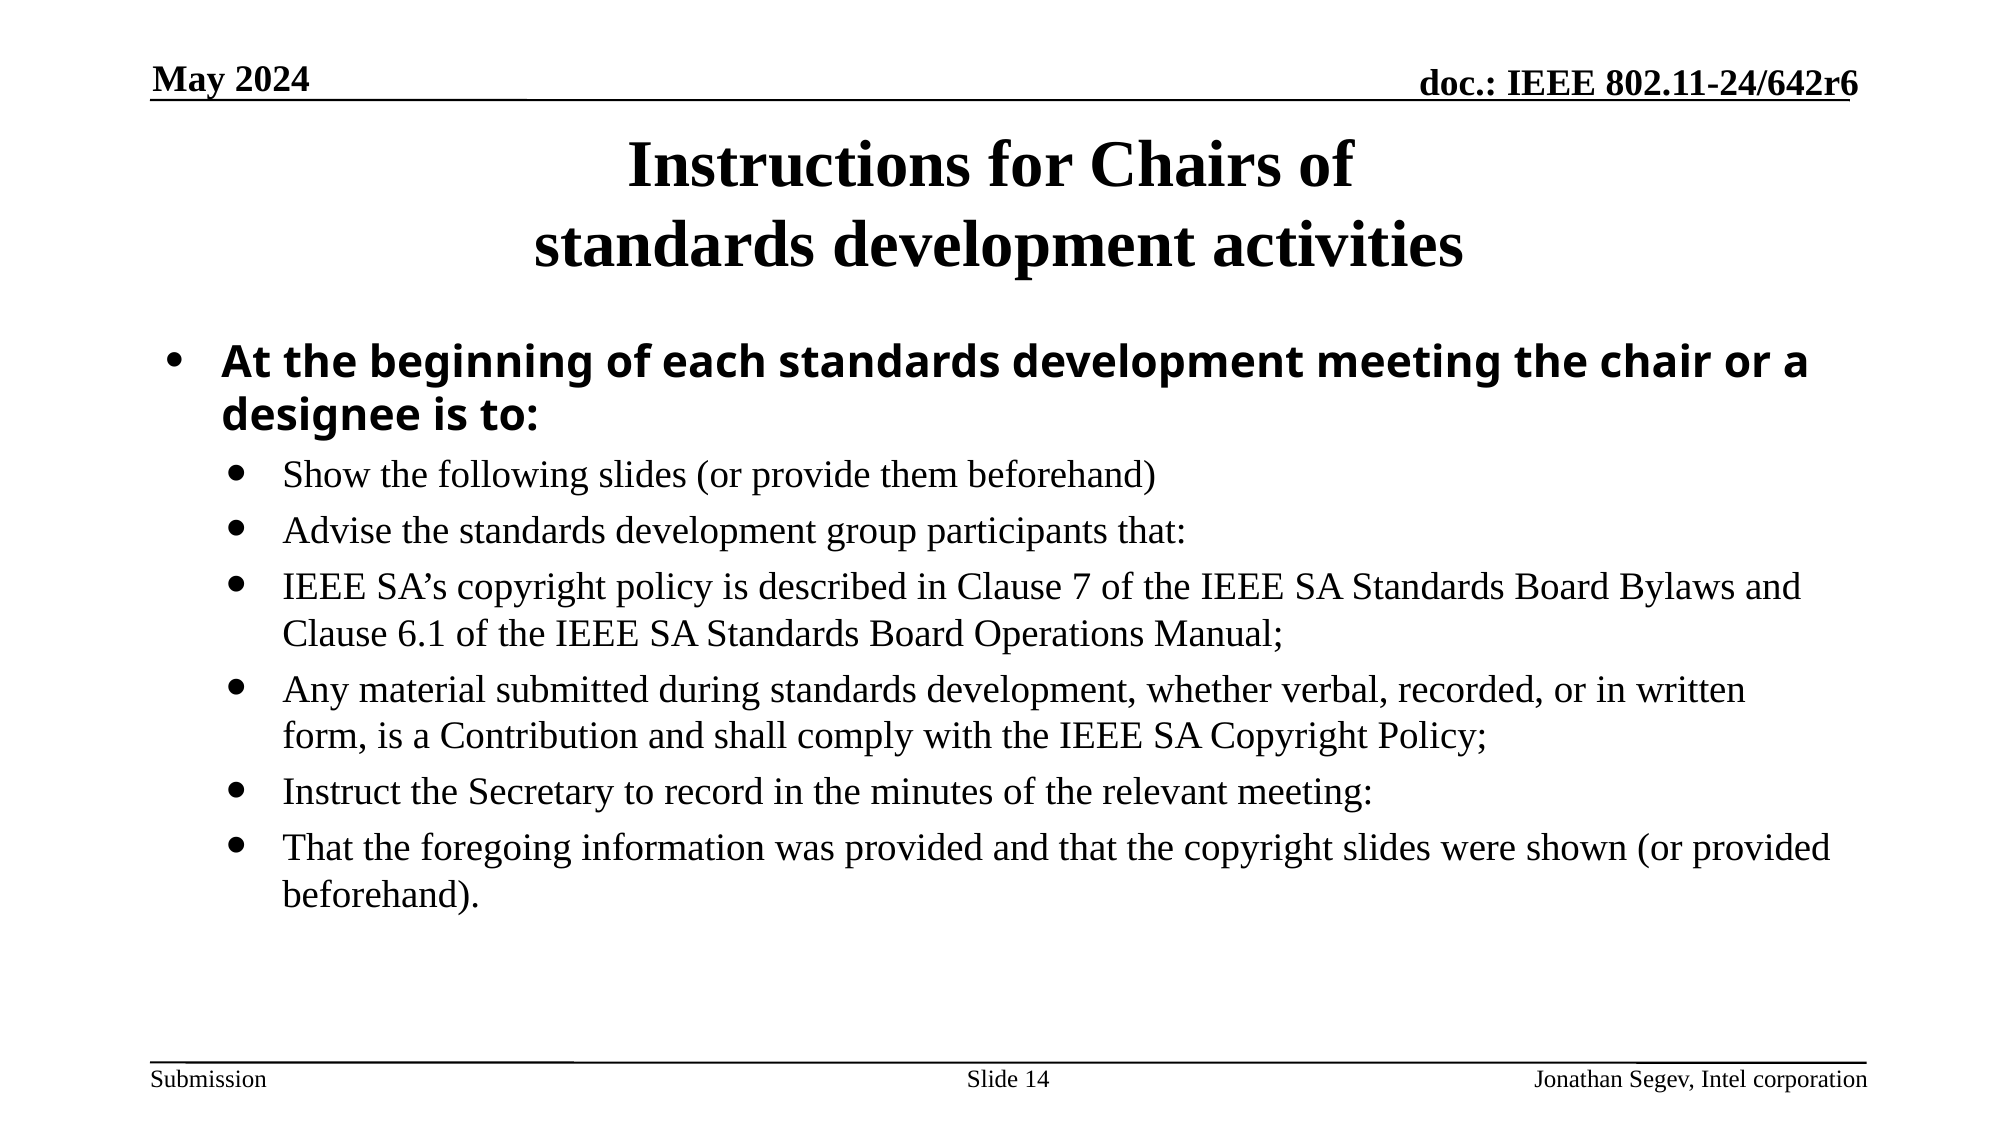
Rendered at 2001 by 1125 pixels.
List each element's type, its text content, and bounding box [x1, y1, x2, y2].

footer Jonathan Segev, Intel corporation [1171, 1061, 1869, 1093]
title Instructions for Chairs of standards development activities [149, 112, 1850, 288]
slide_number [152, 54, 563, 100]
list At the beginning of each standards development meeting the chair or a designee is to: Show the following slides (or provide them beforehand) Advise the standards development group participants that: IEEE SA’s copyright policy is described in Clause 7 of the IEEE SA Standards Board Bylaws and Clause 6.1 of the IEEE SA Standards Board Operations Manual; Any material submitted during standards development, whether verbal, recorded, or in written form, is a Contribution and shall comply with the IEEE SA Copyright Policy; Instruct the Secretary to record in the minutes of the relevant meeting: That the foregoing information was provided and that the copyright slides were shown (or provided beforehand). [149, 324, 1850, 1000]
slide_number Slide 14 [950, 1061, 1067, 1123]
